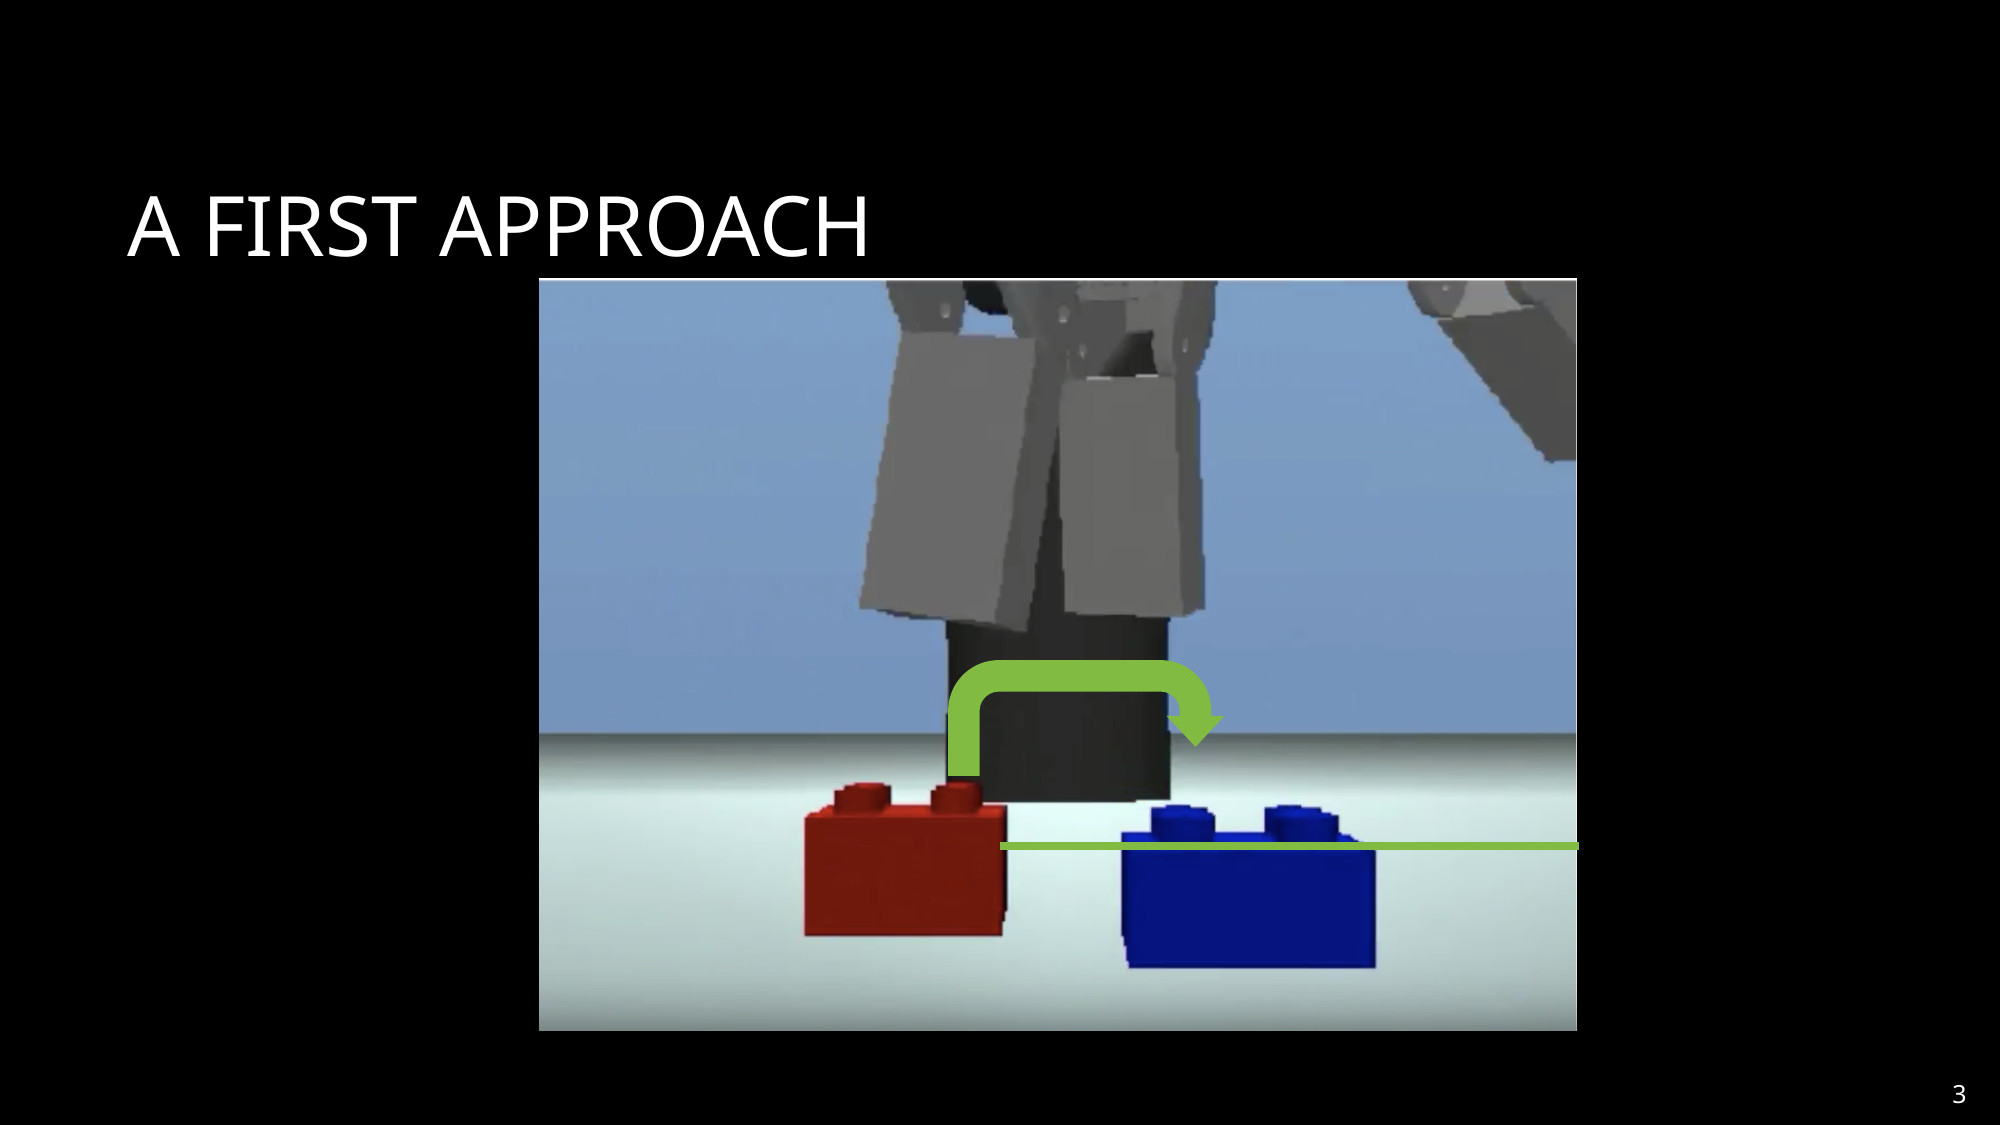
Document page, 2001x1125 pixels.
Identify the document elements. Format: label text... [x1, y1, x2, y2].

picture [538, 278, 1577, 1031]
slide_number 3 [1531, 1065, 1982, 1125]
title A first approach [112, 123, 1888, 336]
